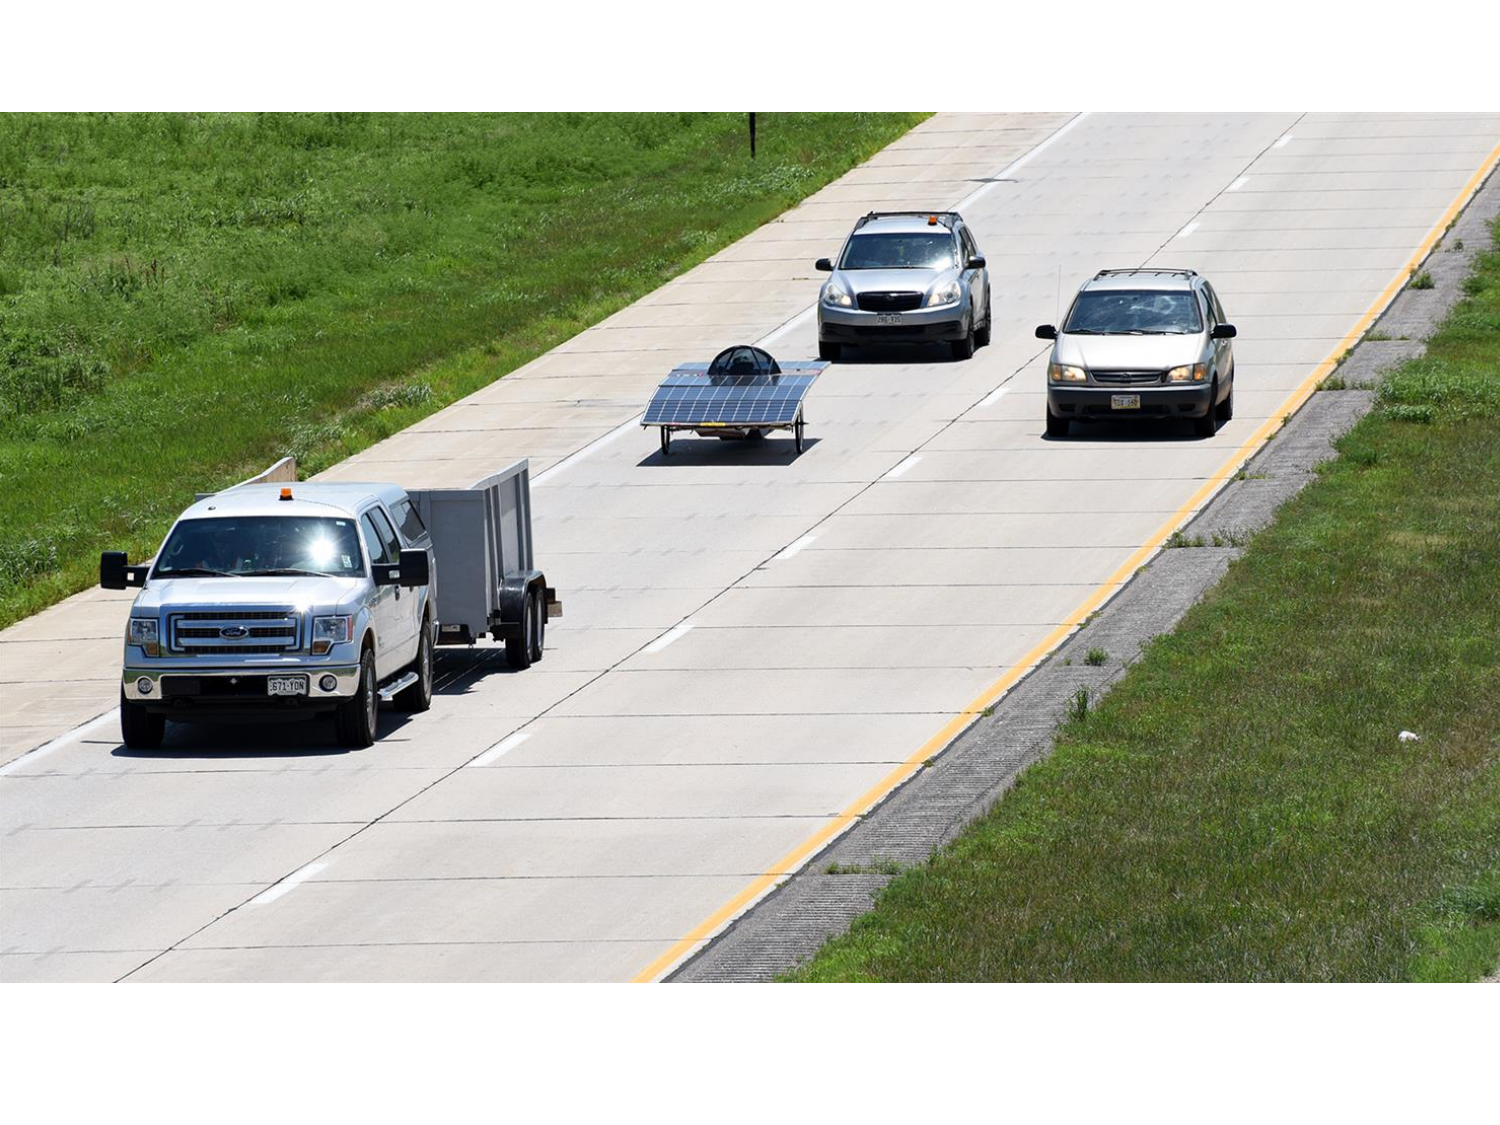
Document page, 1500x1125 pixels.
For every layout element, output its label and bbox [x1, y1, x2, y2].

picture [0, 112, 1500, 984]
